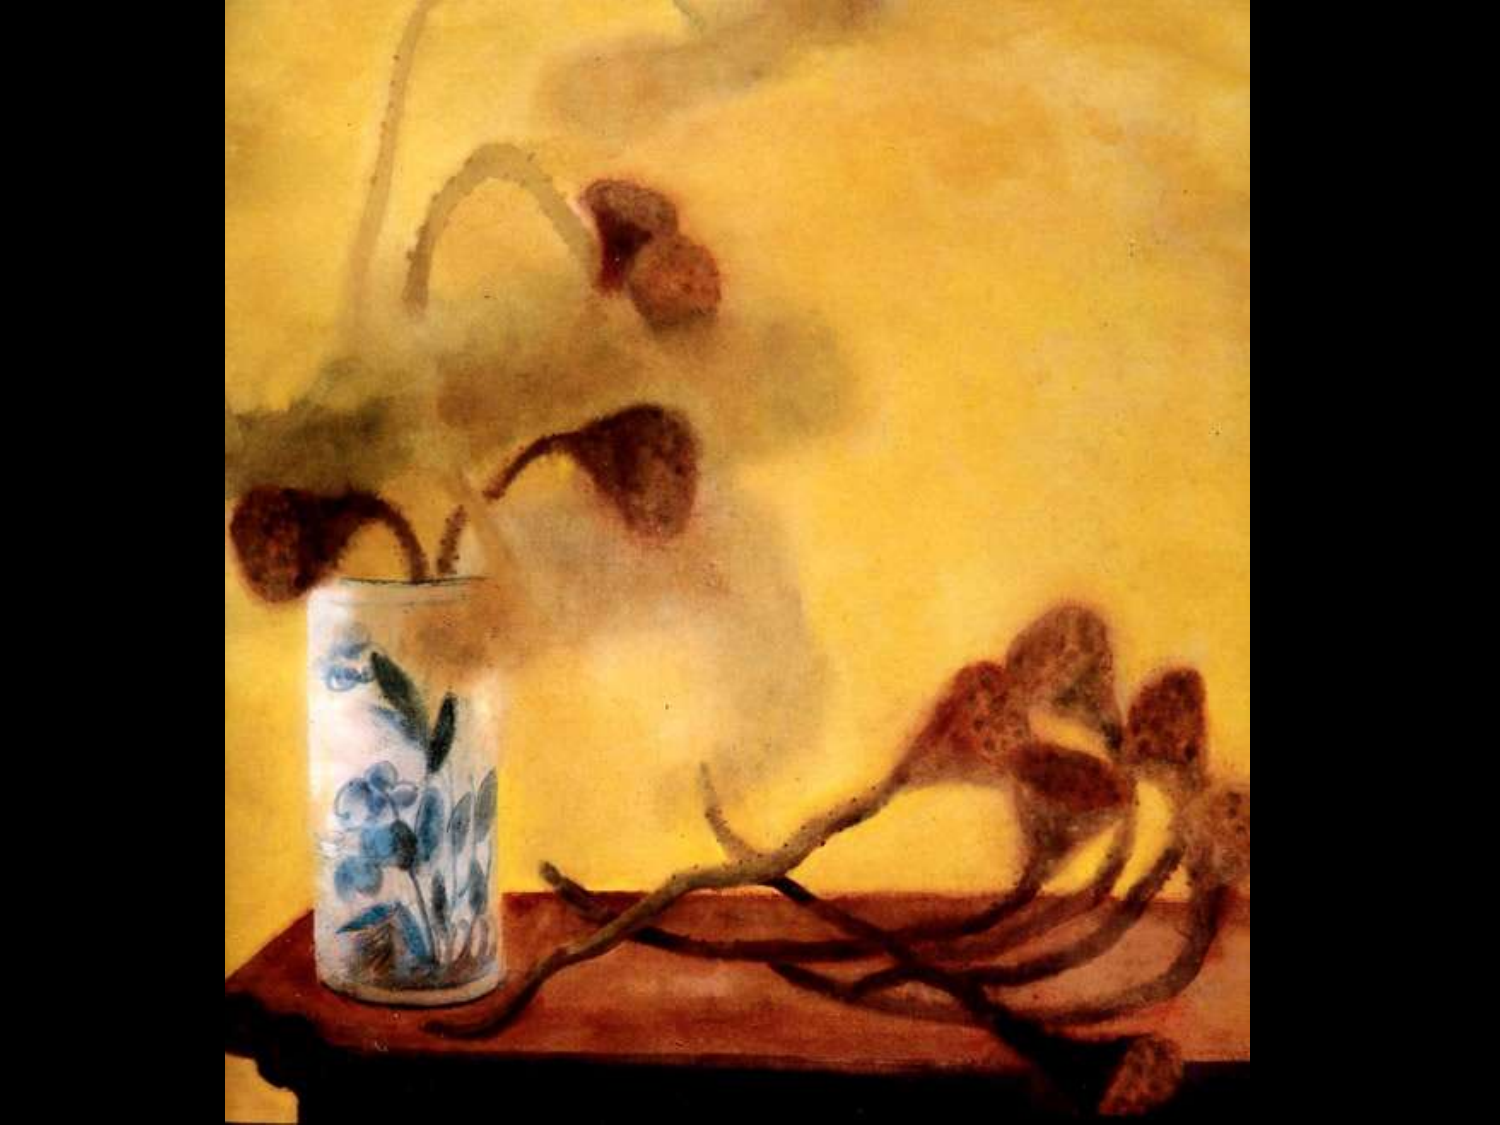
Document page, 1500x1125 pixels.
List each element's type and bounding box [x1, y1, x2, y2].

picture [224, 0, 1250, 1125]
